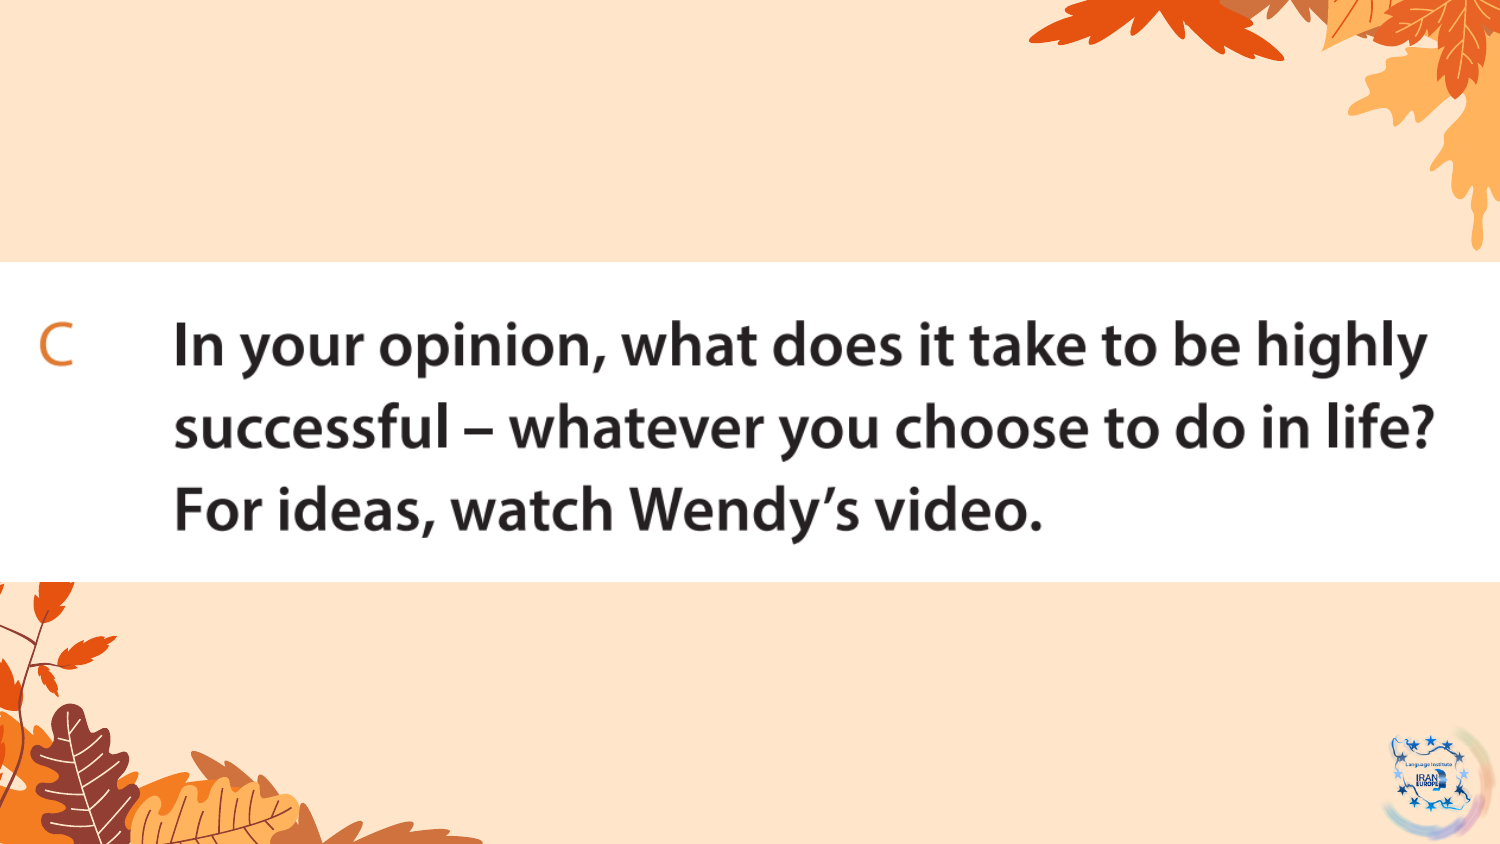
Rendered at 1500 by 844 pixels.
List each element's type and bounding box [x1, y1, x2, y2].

picture [1375, 722, 1500, 844]
picture [0, 261, 1500, 582]
